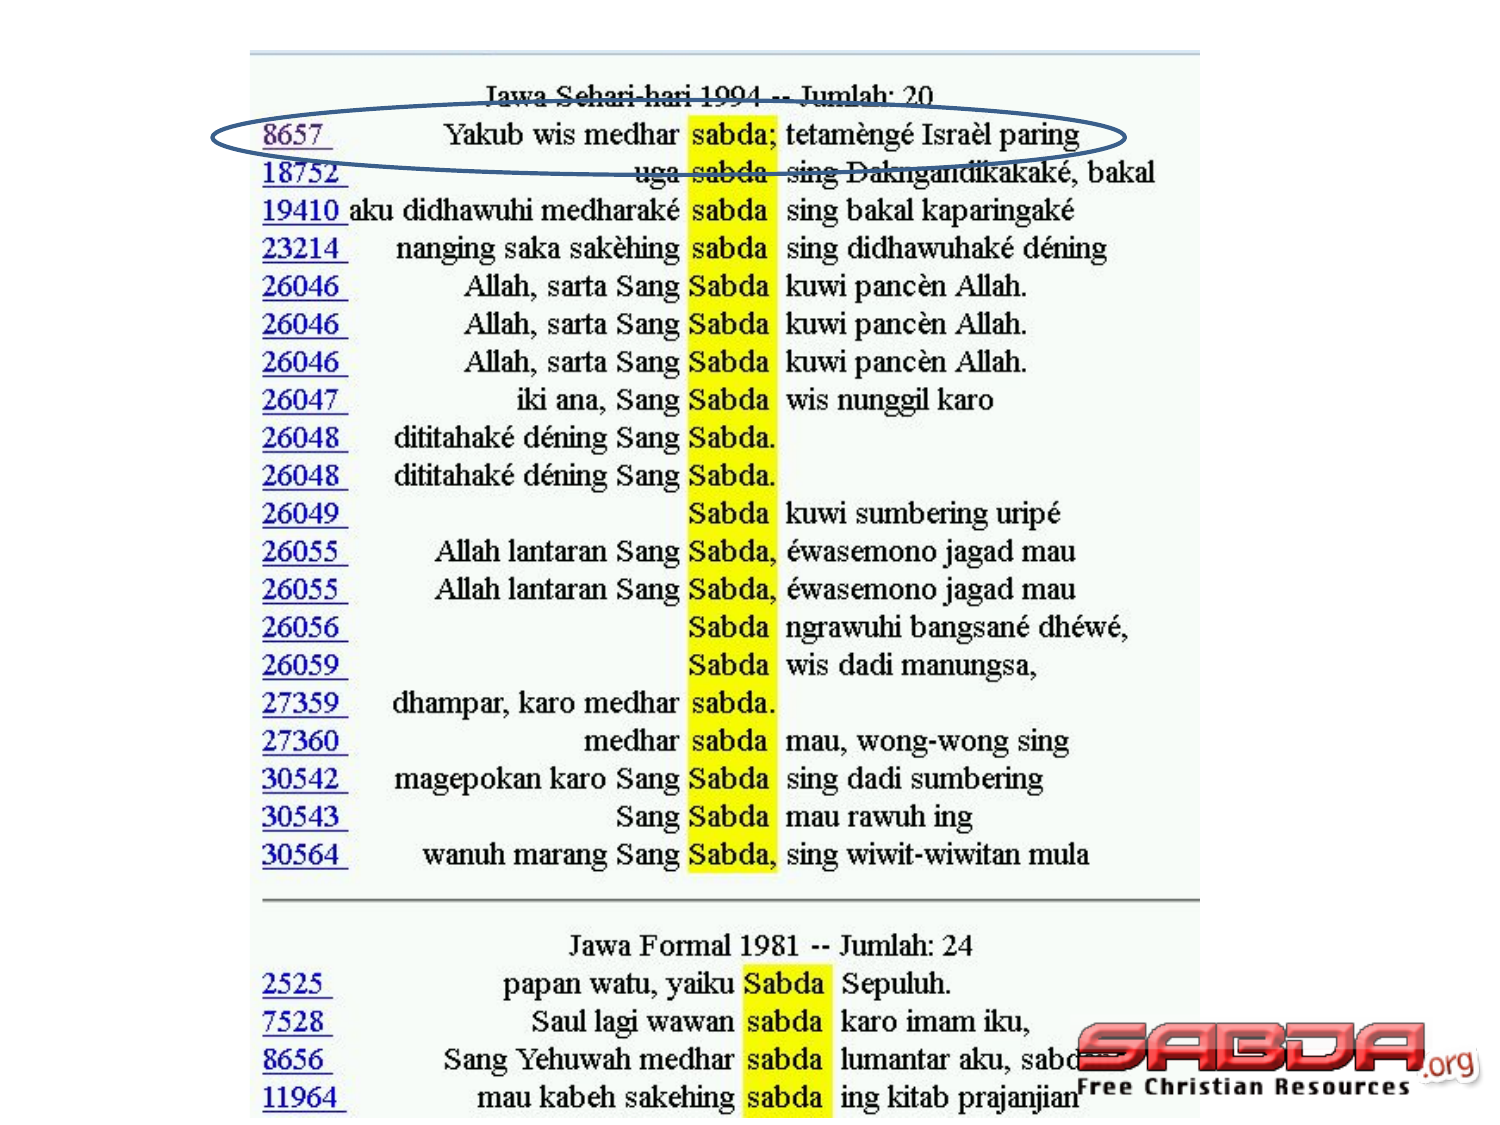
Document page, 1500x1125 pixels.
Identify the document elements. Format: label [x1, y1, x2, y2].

text_box [210, 121, 244, 154]
picture [1049, 999, 1500, 1125]
list [249, 49, 1201, 1119]
